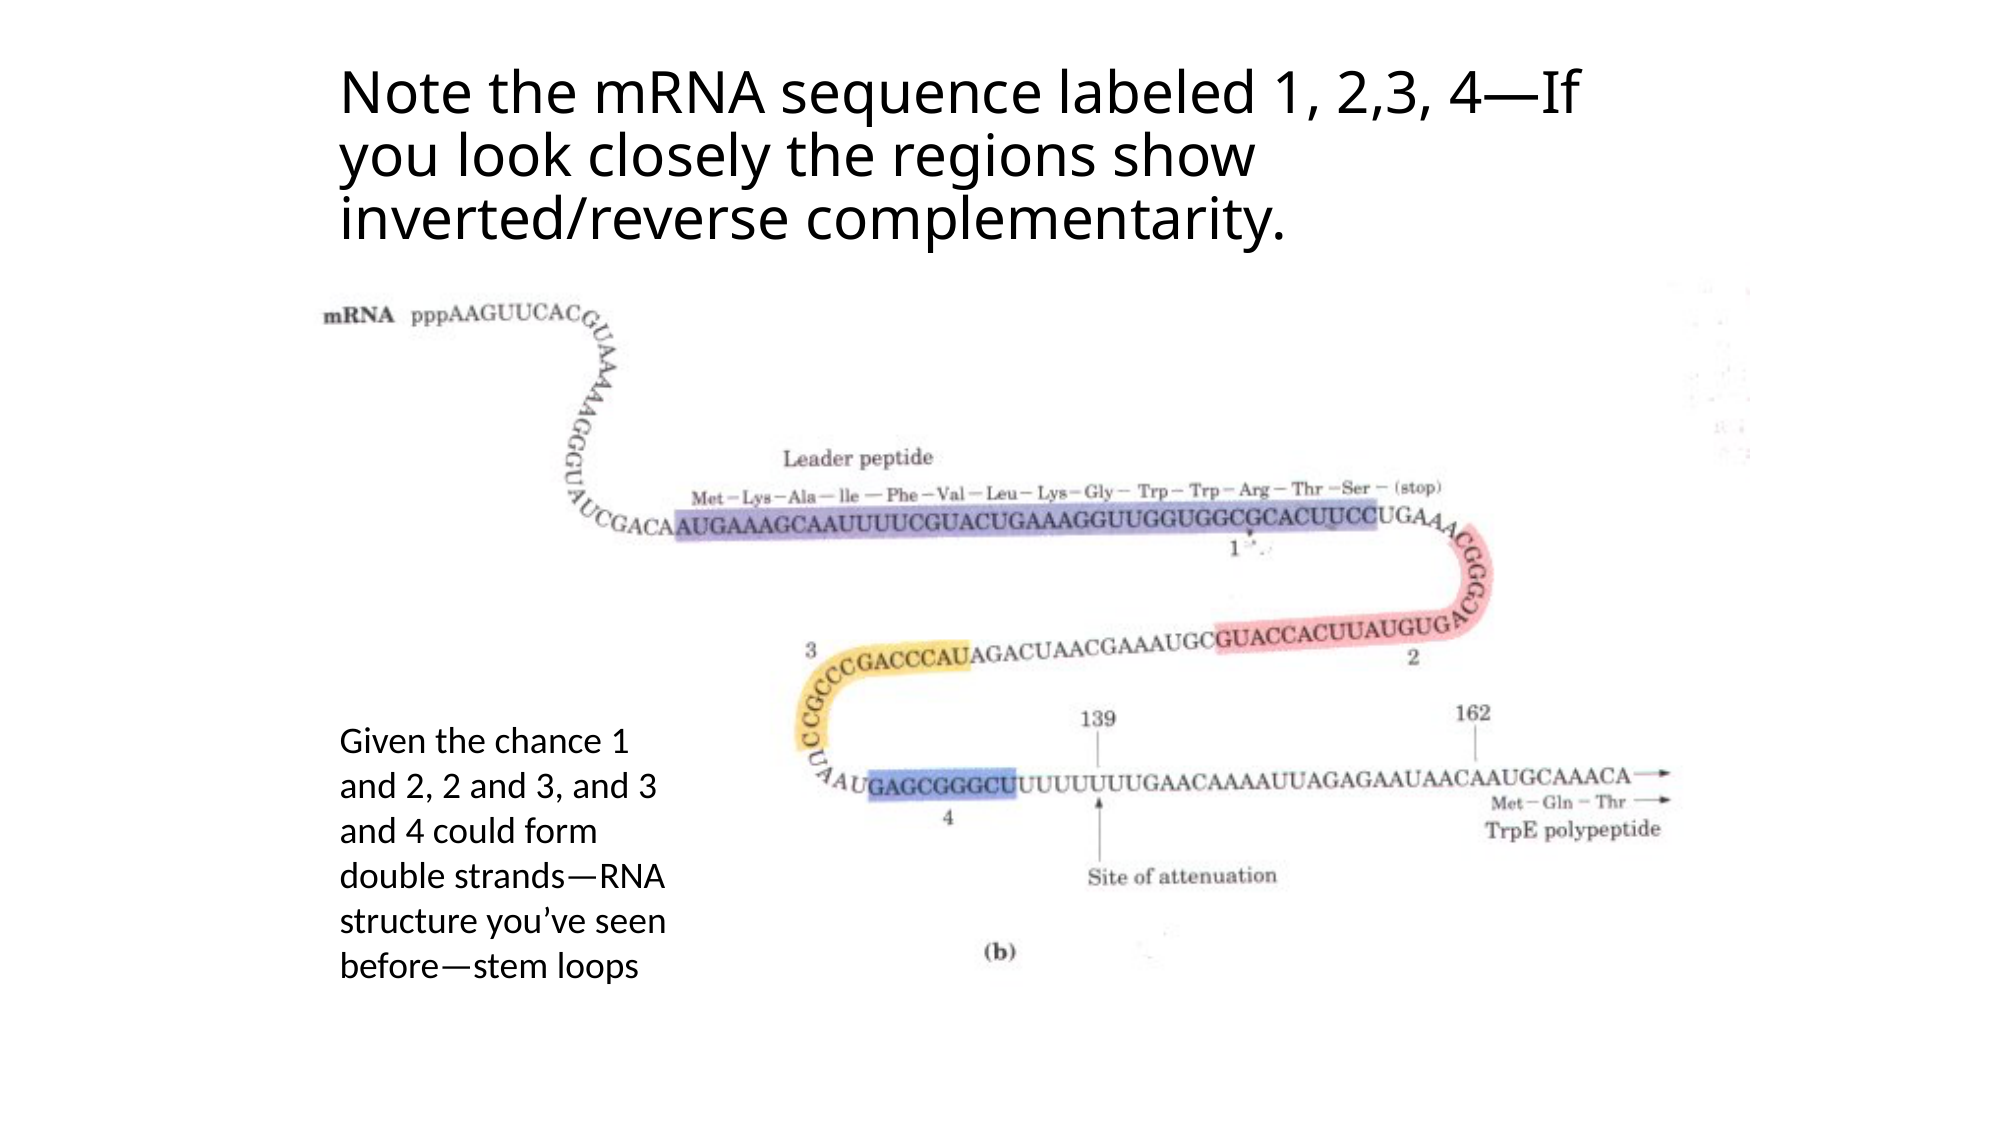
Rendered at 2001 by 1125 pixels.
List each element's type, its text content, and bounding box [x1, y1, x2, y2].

title Note the mRNA sequence labeled 1, 2,3, 4—If you look closely the regions show inverted/reverse complementarity. [324, 20, 1675, 262]
picture [299, 262, 1750, 1018]
